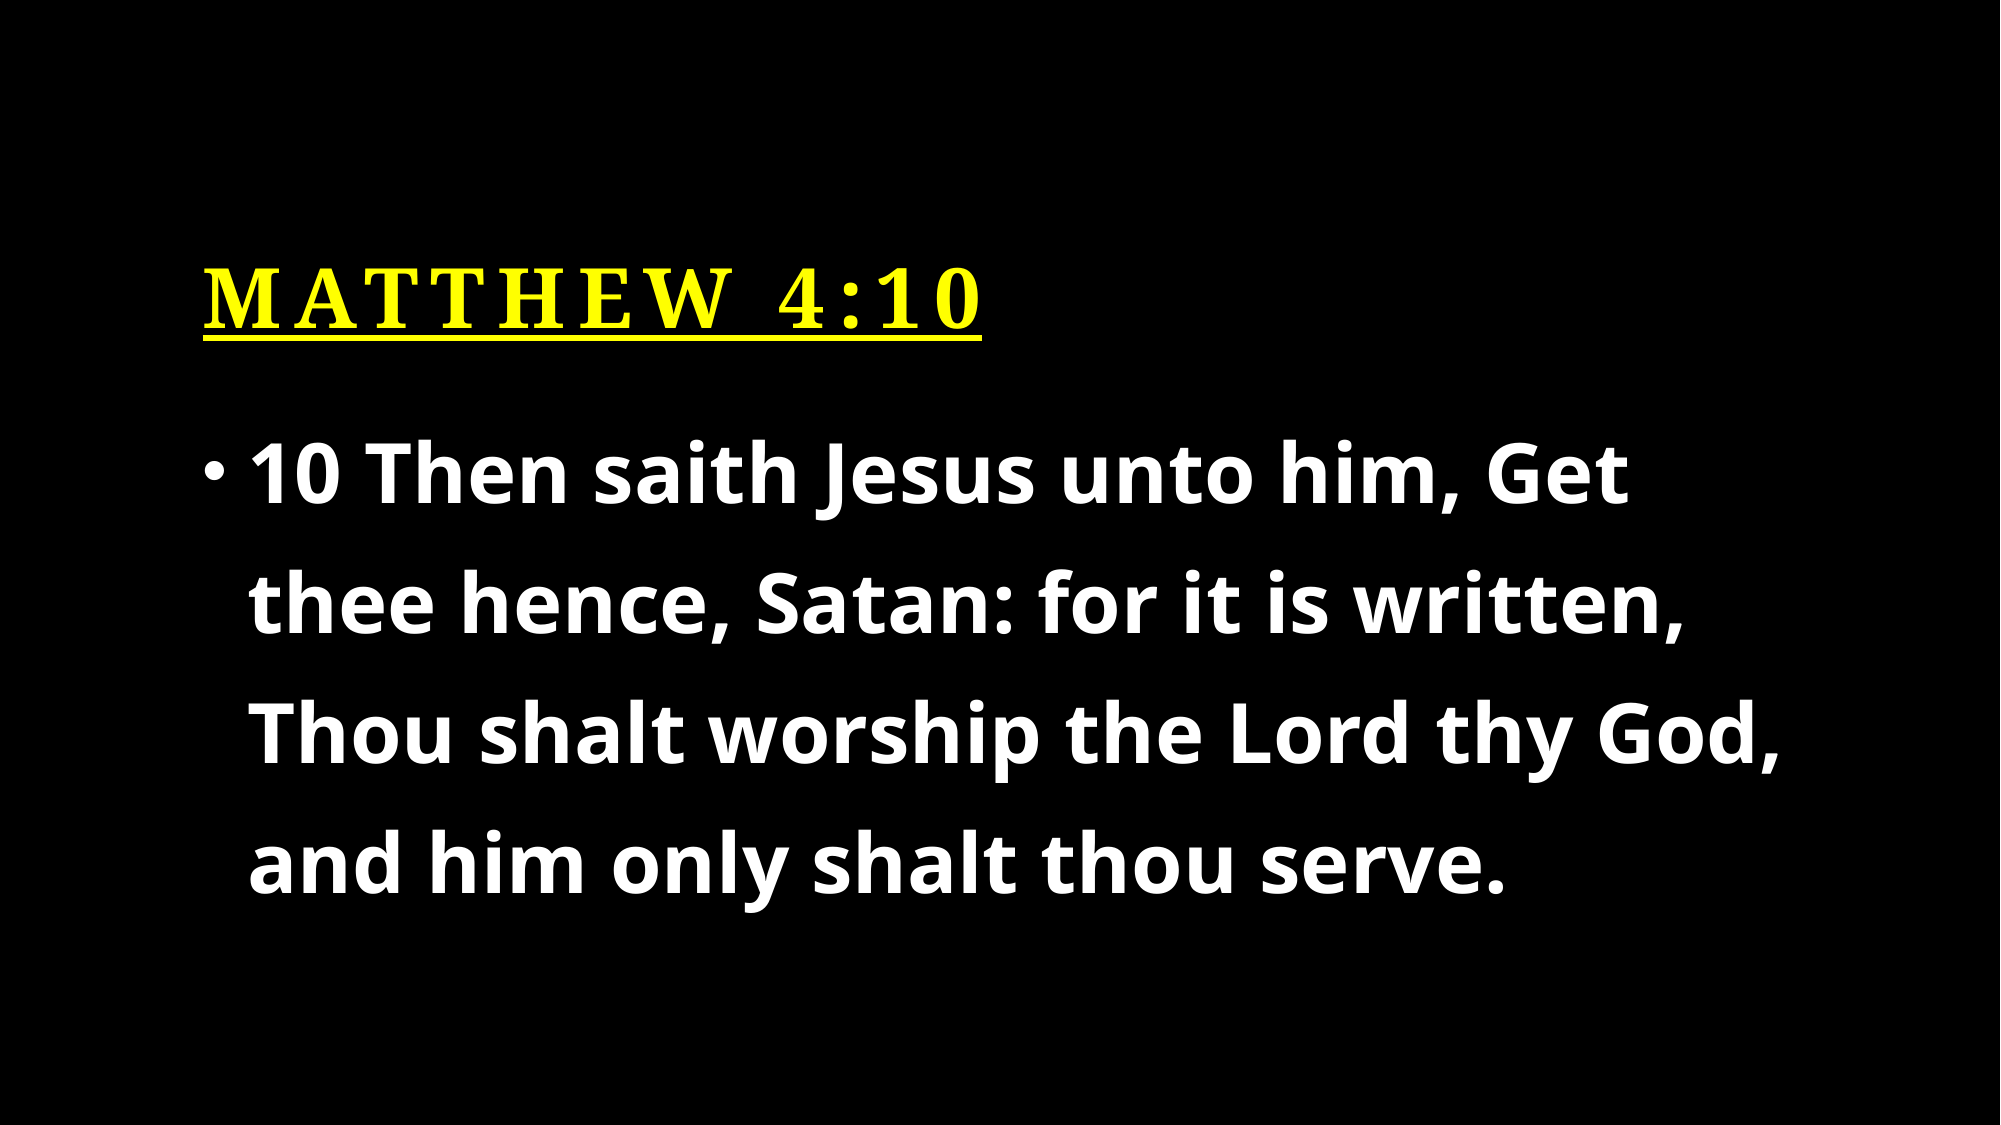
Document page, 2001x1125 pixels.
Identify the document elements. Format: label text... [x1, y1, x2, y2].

list 10 Then saith Jesus unto him, Get thee hence, Satan: for it is written, Thou shalt worship the Lord thy God, and him only shalt thou serve. [187, 382, 1822, 961]
title MATTHEW 4:10 [187, 143, 1642, 367]
